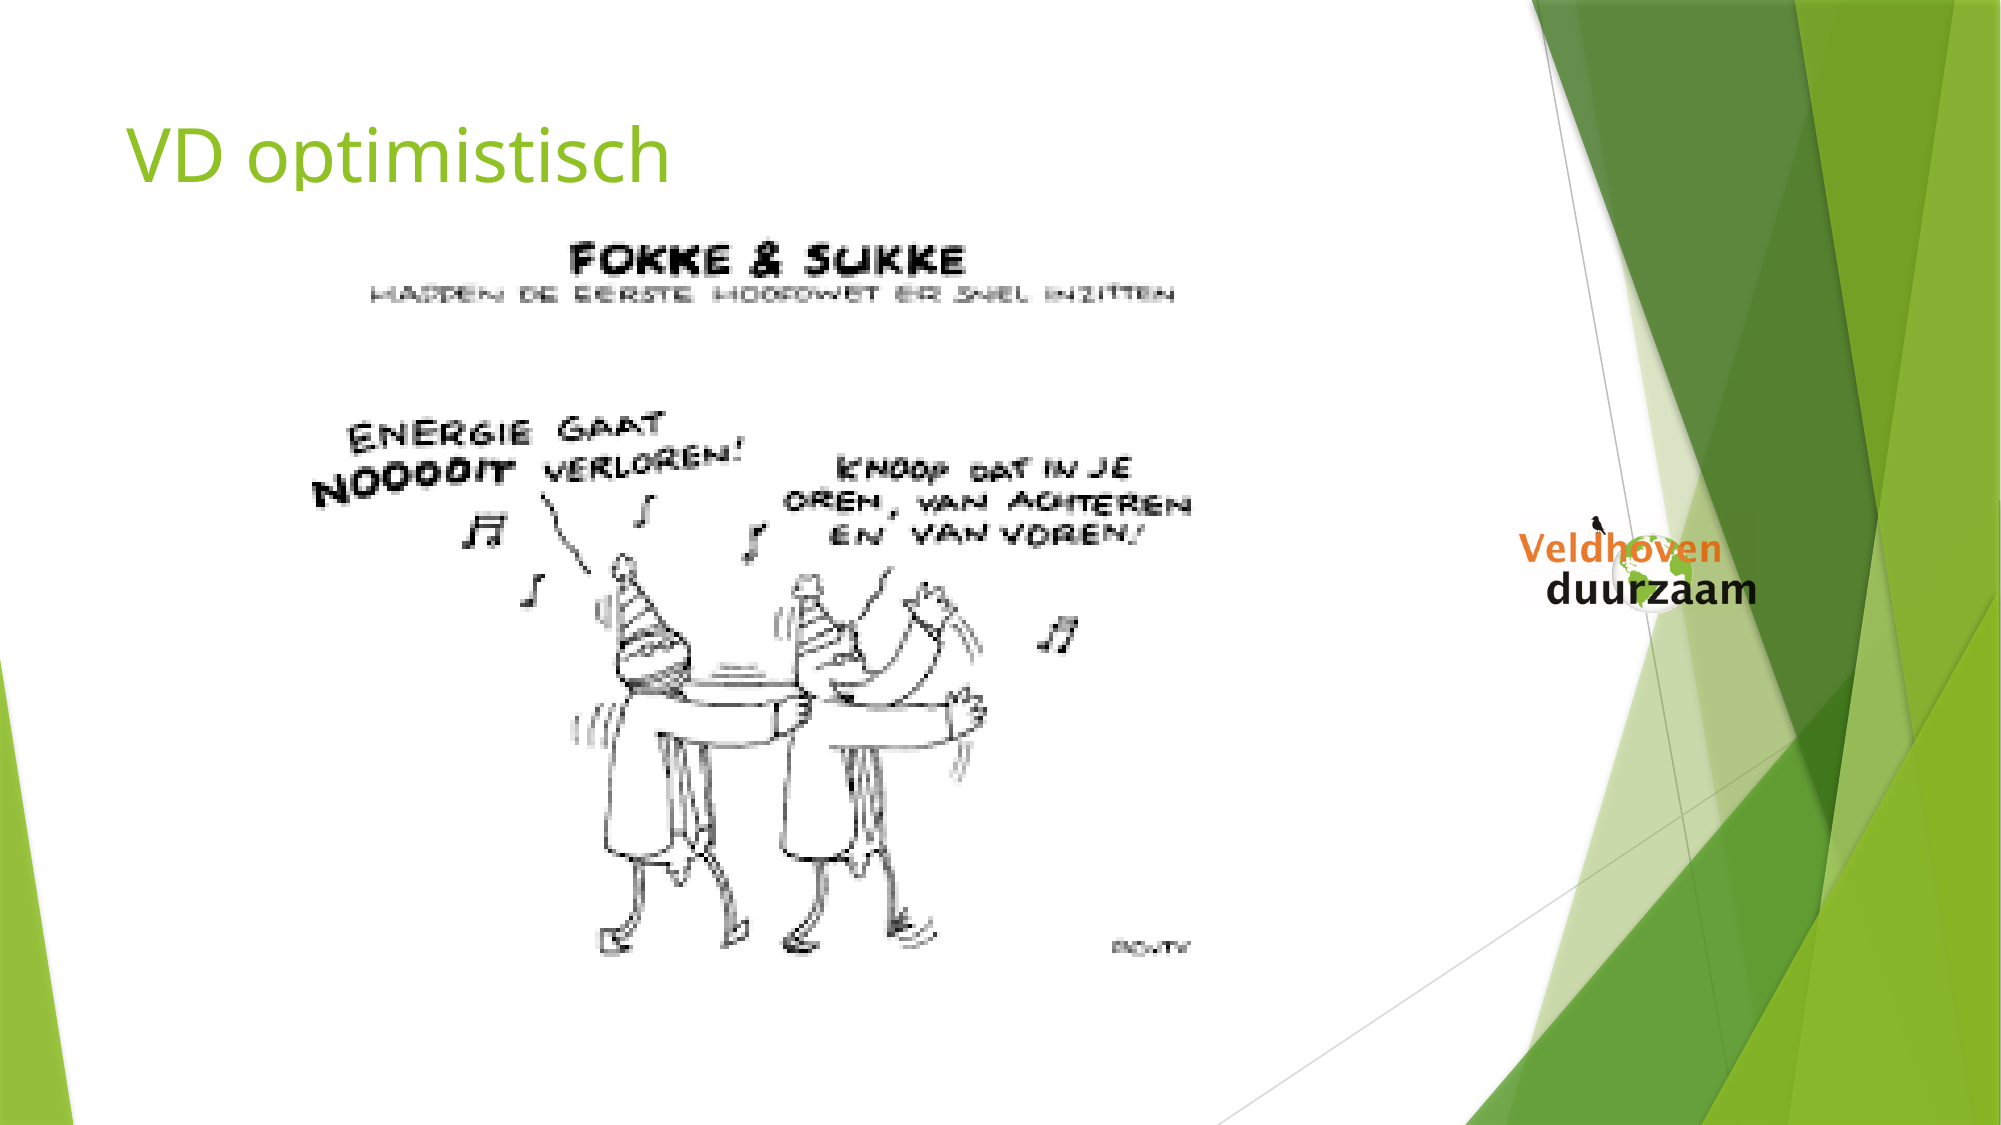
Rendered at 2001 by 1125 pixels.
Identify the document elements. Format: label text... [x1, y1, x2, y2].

picture [241, 190, 1313, 1008]
title VD optimistisch [111, 99, 1522, 317]
picture [1517, 512, 1759, 613]
